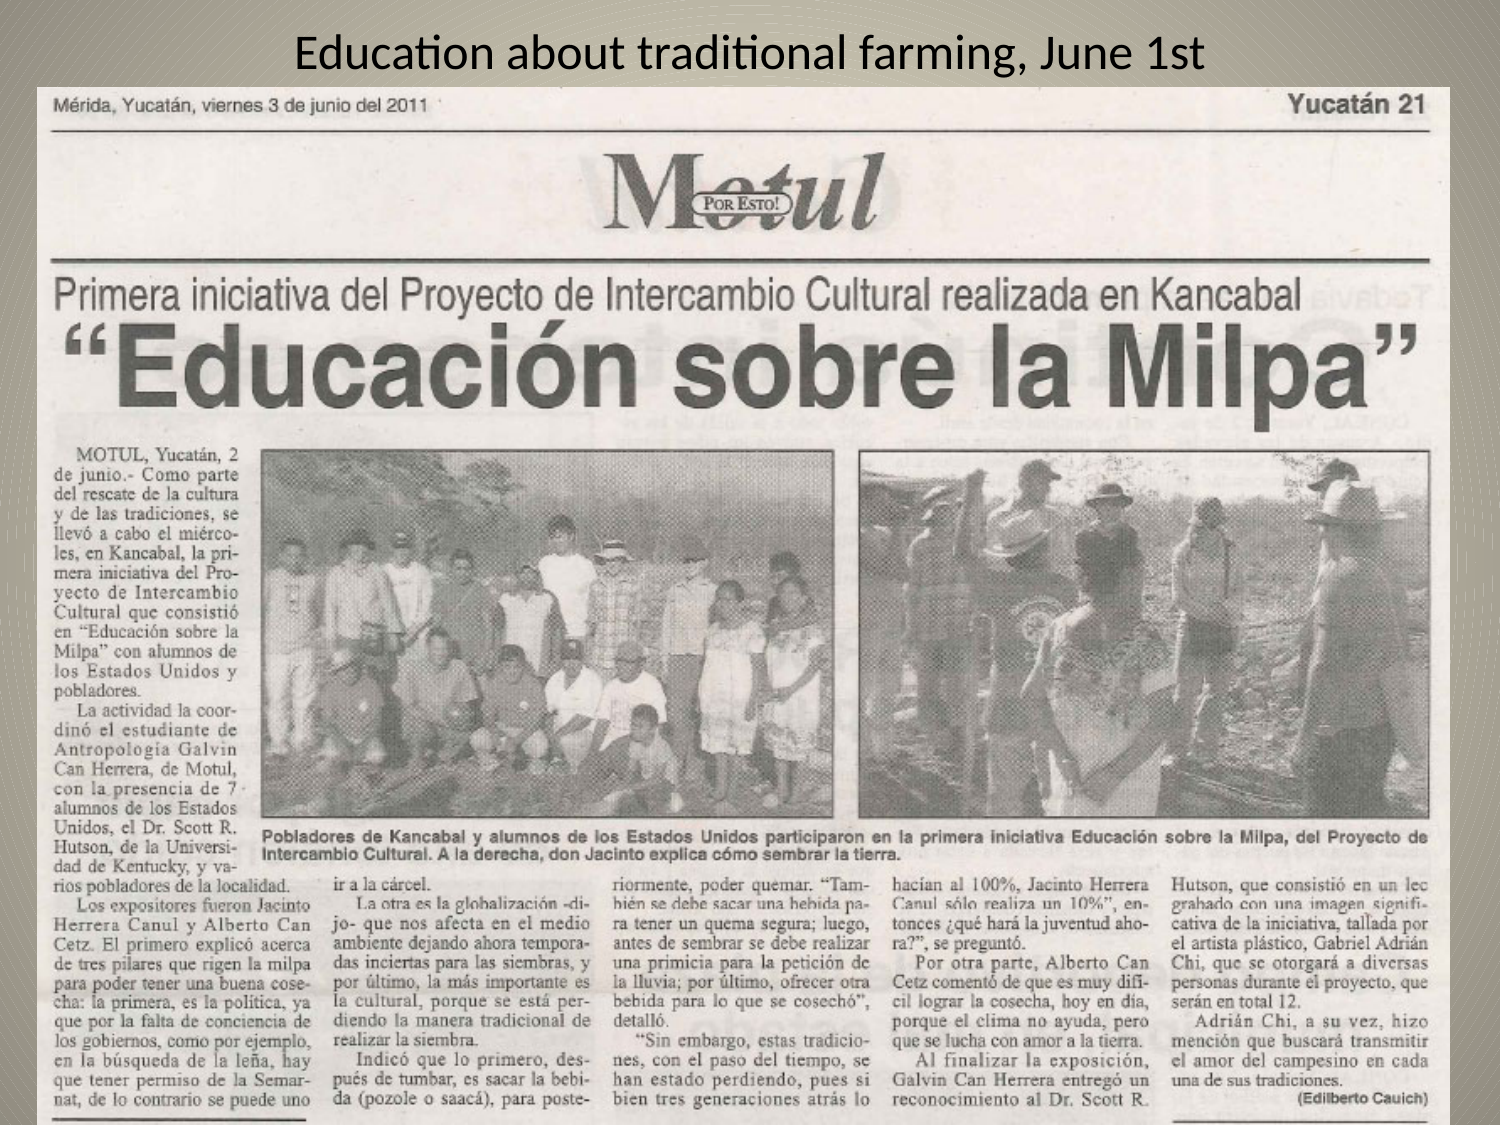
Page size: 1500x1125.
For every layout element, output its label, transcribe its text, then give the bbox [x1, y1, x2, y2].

text_box Education about traditional farming, June 1st [0, 12, 1500, 88]
picture [37, 87, 1451, 1125]
